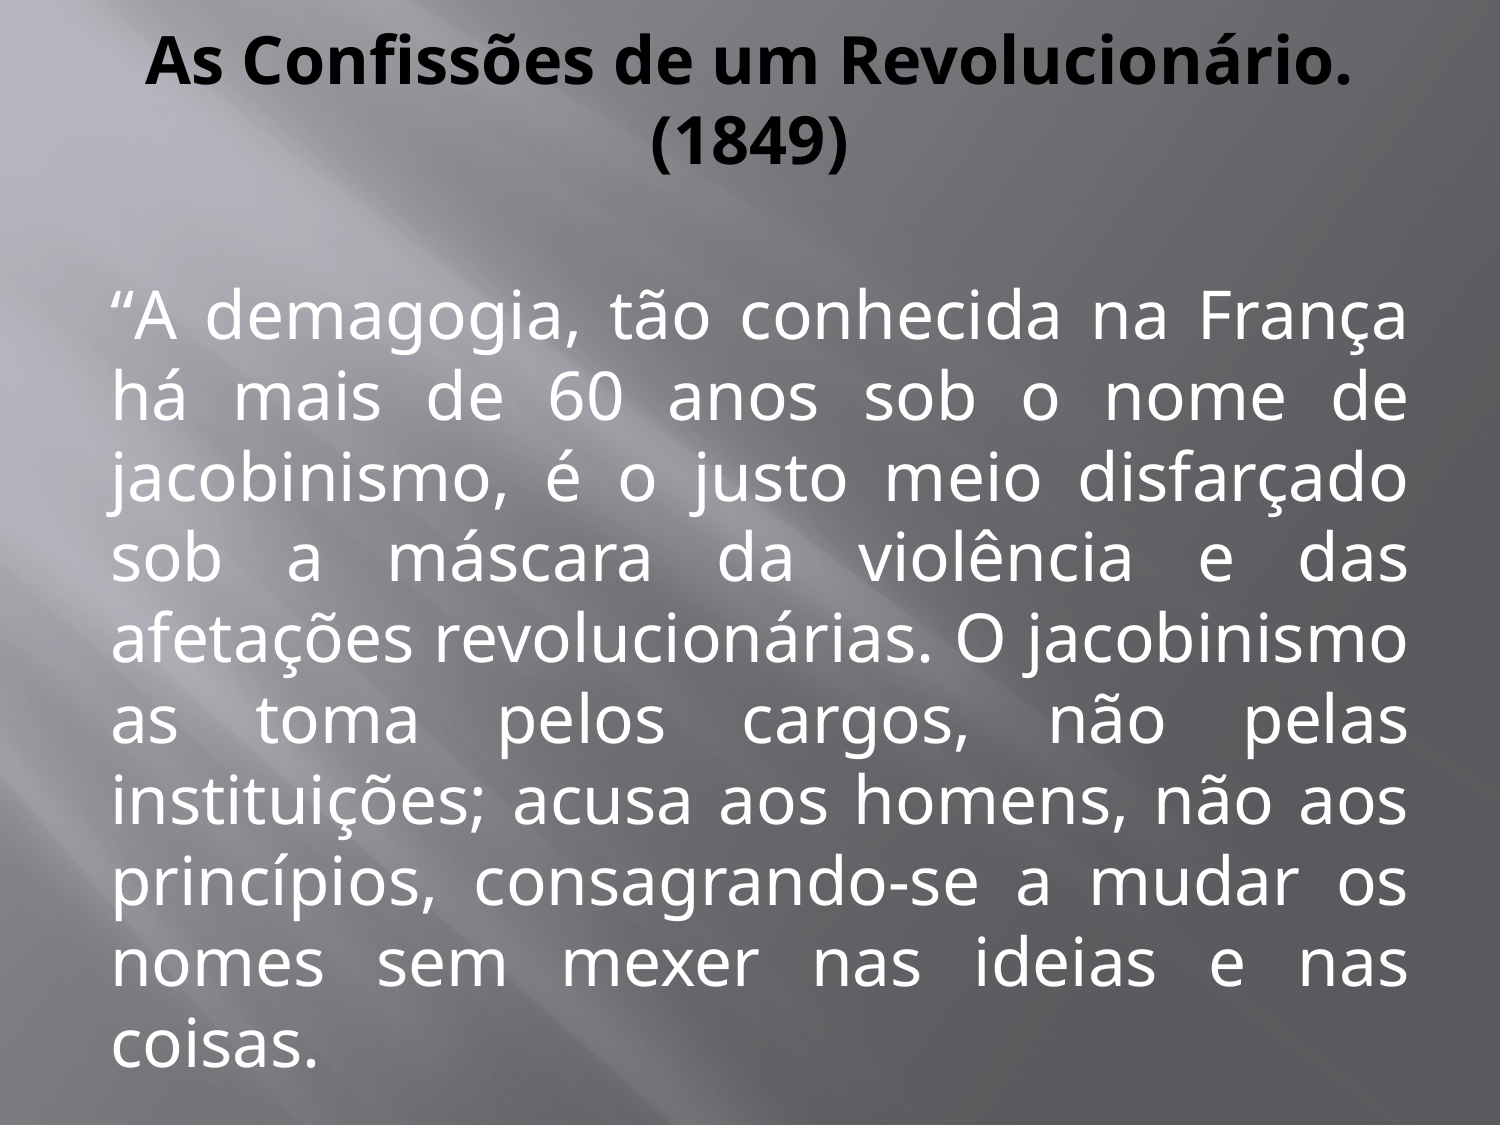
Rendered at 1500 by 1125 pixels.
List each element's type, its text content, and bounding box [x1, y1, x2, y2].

list “A demagogia, tão conhecida na França há mais de 60 anos sob o nome de jacobinismo, é o justo meio disfarçado sob a máscara da violência e das afetações revolucionárias. O jacobinismo as toma pelos cargos, não pelas instituições; acusa aos homens, não aos princípios, consagrando-se a mudar os nomes sem mexer nas ideias e nas coisas. [75, 184, 1425, 1094]
title As Confissões de um Revolucionário. (1849) [75, 0, 1425, 184]
